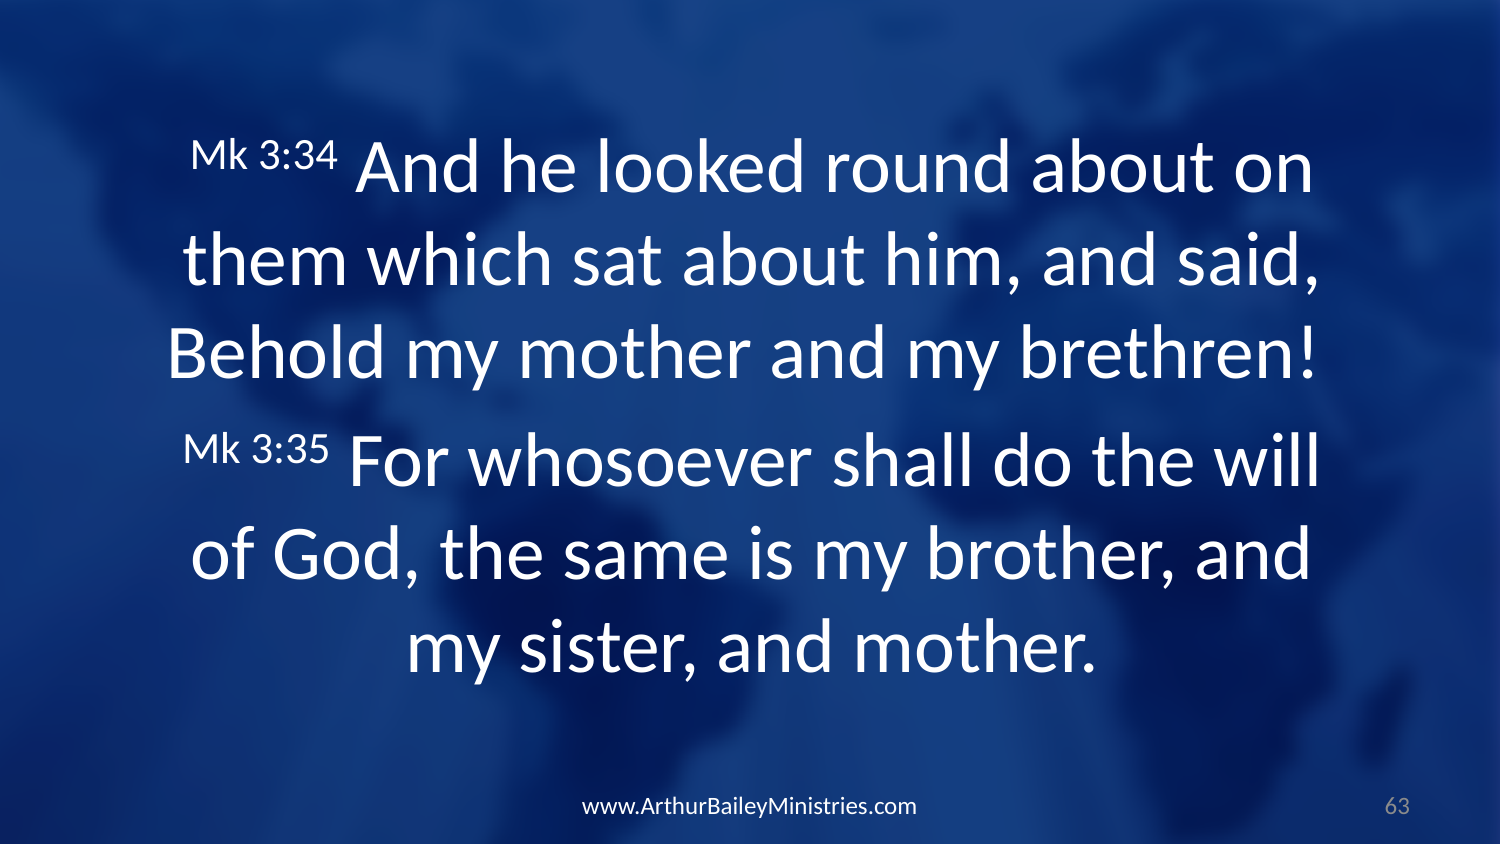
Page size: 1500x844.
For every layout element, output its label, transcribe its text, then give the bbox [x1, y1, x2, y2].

slide_number 63 [1074, 782, 1425, 827]
list Mk 3:34 And he looked round about on them which sat about him, and said, Behold my mother and my brethren! Mk 3:35 For whosoever shall do the will of God, the same is my brother, and my sister, and mother. [151, 107, 1355, 741]
footer www.ArthurBaileyMinistries.com [512, 782, 988, 827]
picture [0, 0, 1500, 844]
